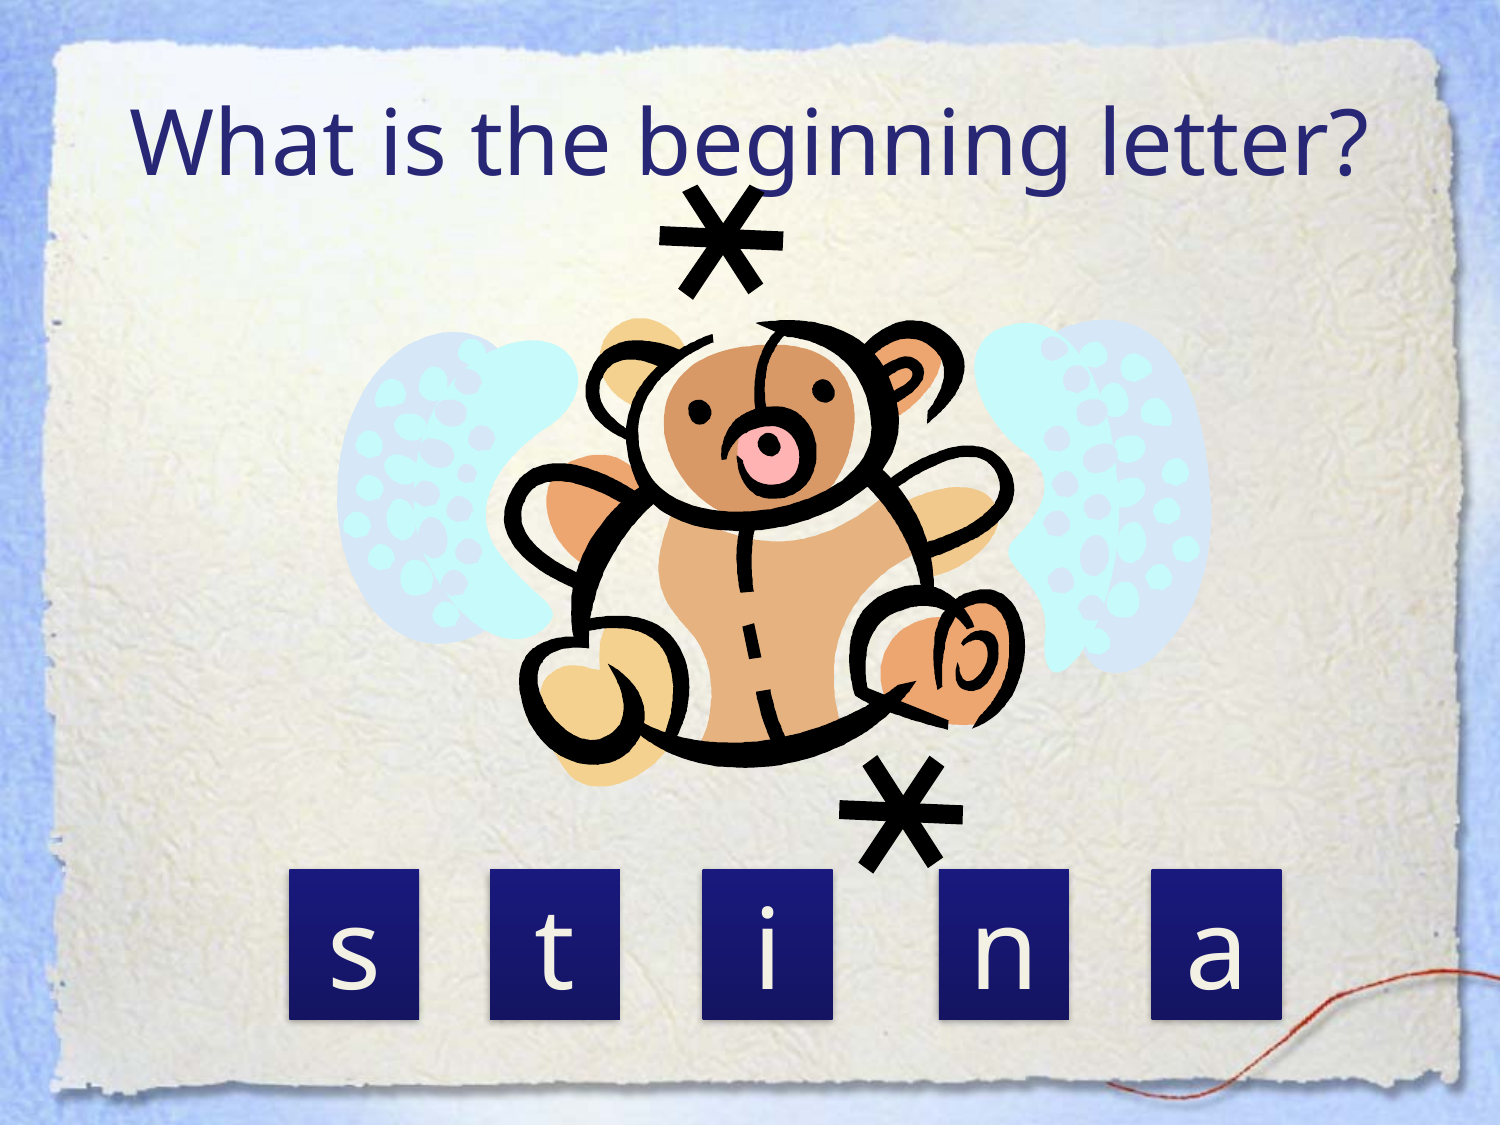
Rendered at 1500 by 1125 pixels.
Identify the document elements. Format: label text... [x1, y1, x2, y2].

text_box s [289, 869, 420, 1020]
text_box a [1151, 869, 1282, 1020]
text_box t [490, 888, 620, 1020]
text_box n [938, 888, 1069, 1020]
text_box i [702, 888, 833, 1020]
picture [0, 0, 1500, 1125]
title What is the beginning letter? [75, 45, 1425, 233]
